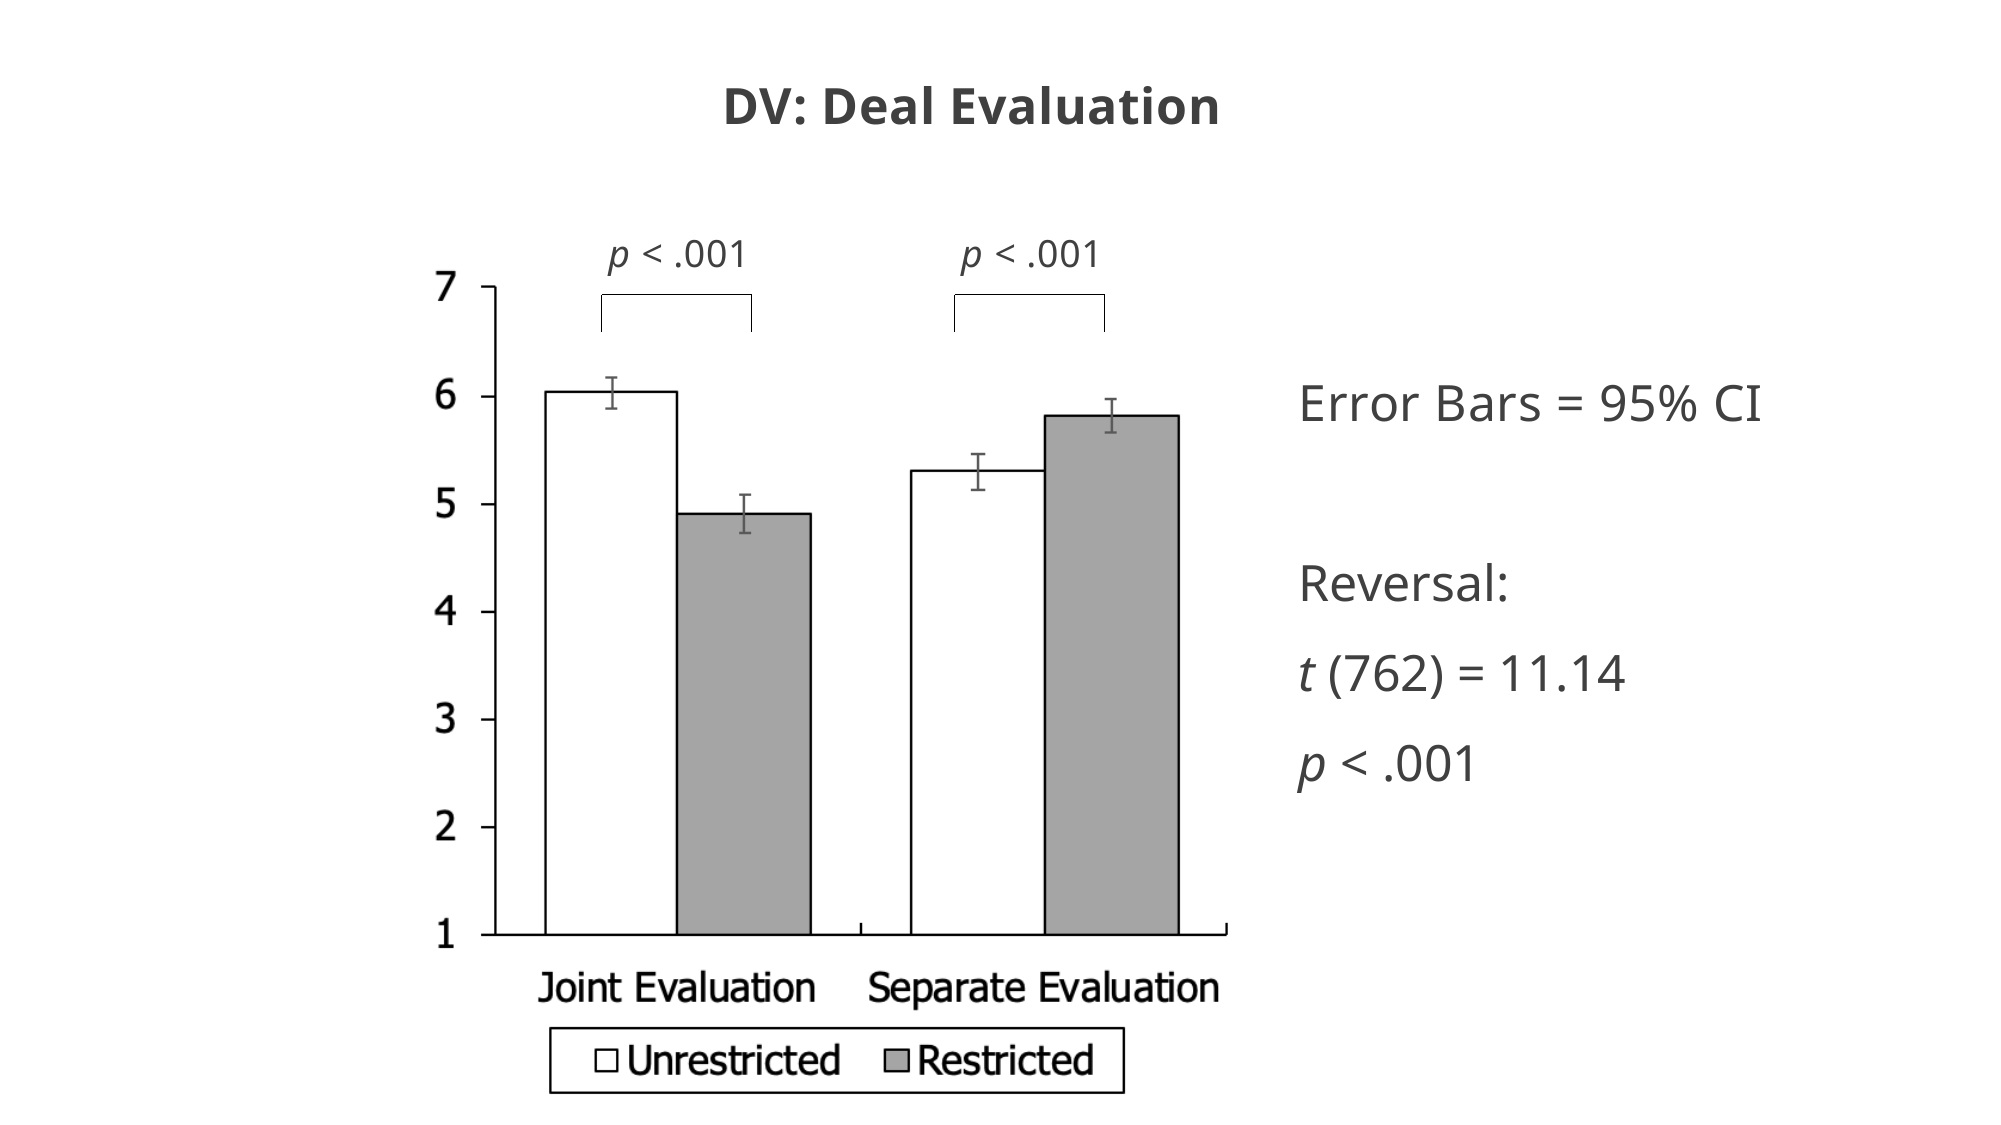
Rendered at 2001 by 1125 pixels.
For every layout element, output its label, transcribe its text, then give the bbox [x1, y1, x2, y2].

text_box DV: Deal Evaluation [712, 69, 1430, 239]
picture [424, 252, 1247, 1106]
text_box Error Bars = 95% CI Reversal: t (762) = 11.14 p < .001 [1284, 333, 1875, 867]
text_box p < .001 [593, 222, 776, 253]
text_box p < .001 [946, 222, 1129, 253]
